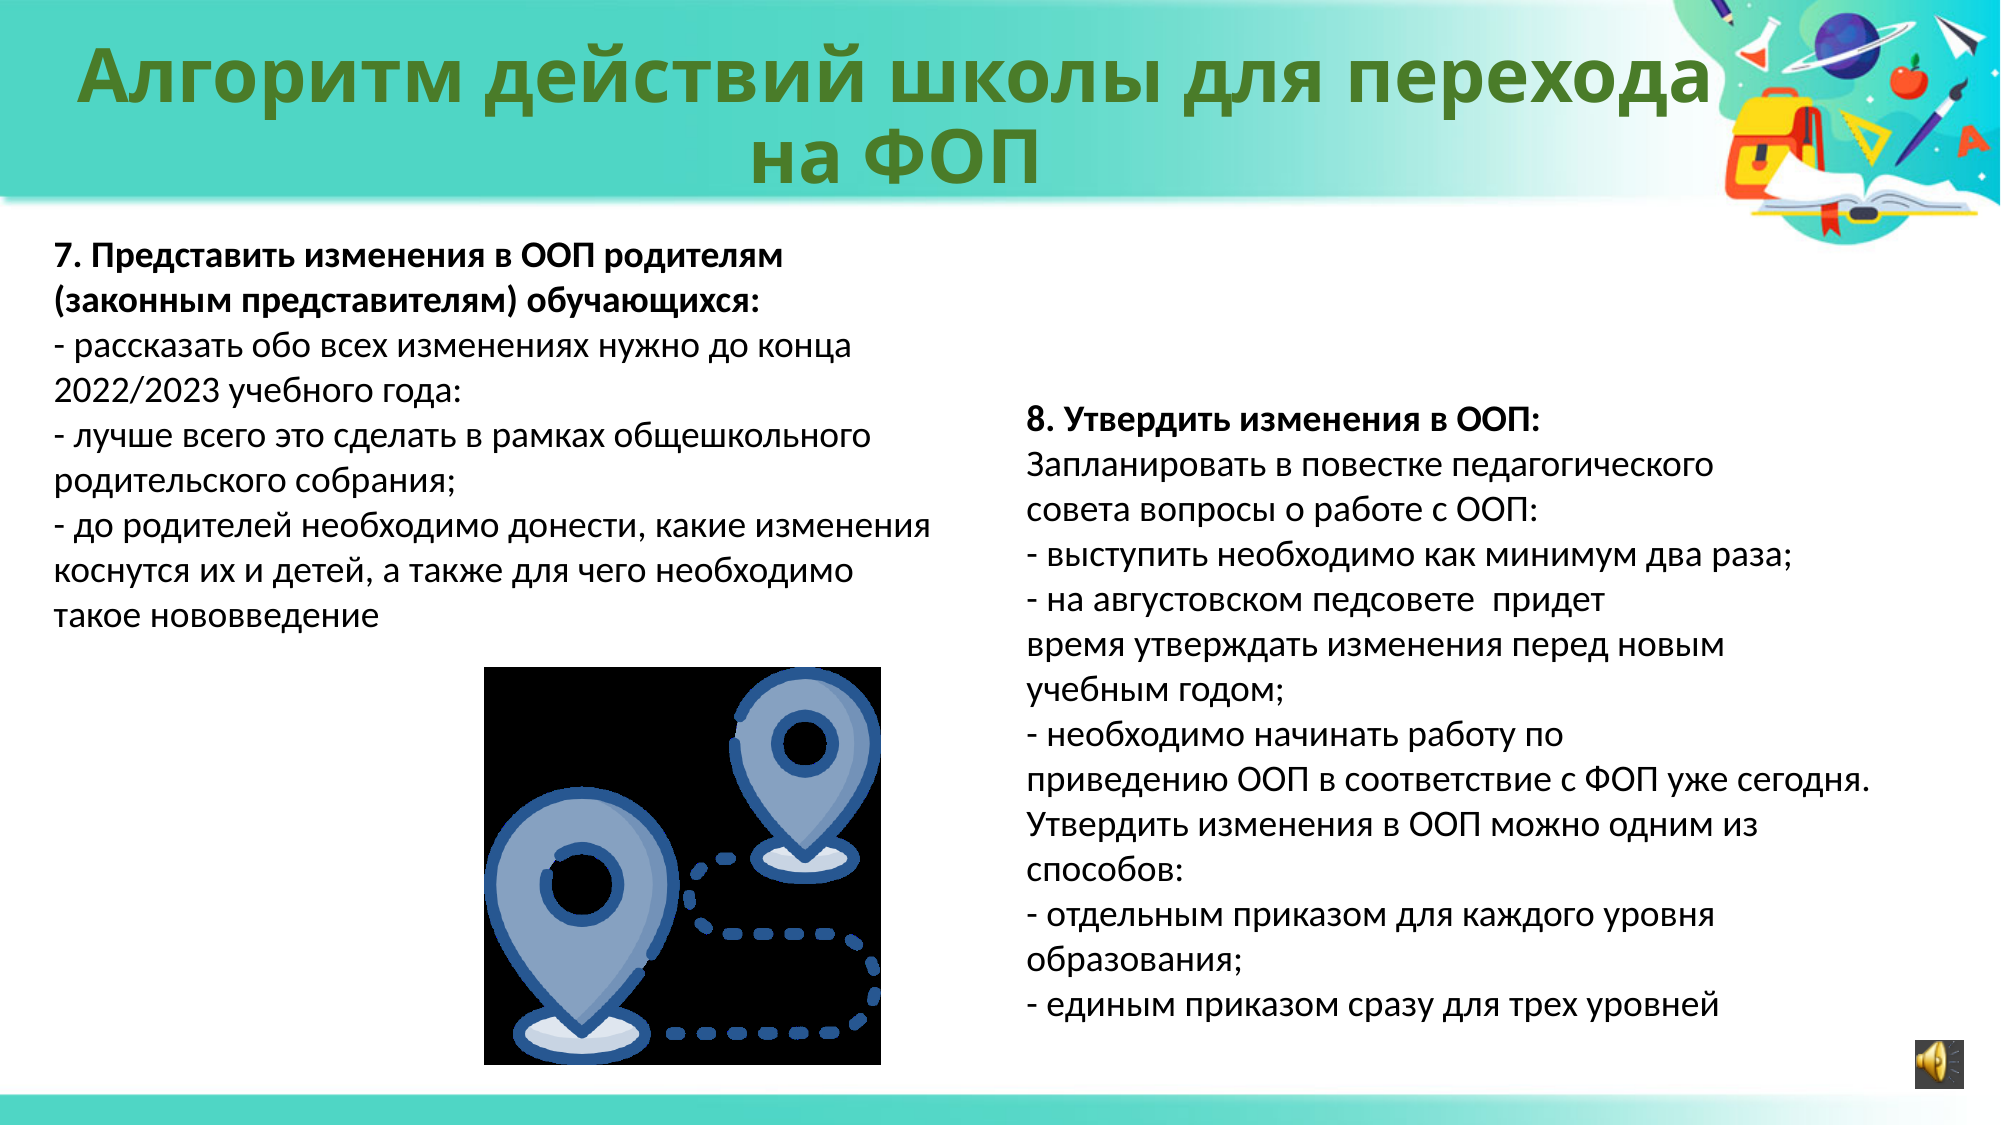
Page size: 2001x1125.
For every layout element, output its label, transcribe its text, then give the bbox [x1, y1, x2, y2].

text_box 8. Утвердить изменения в ООП: Запланировать в повестке педагогического совета вопросы о работе с ООП: - выступить необходимо как минимум два раза; - на августовском педсовете придет время утверждать изменения перед новым учебным годом; - необходимо начинать работу по приведению ООП в соответствие с ФОП уже сегодня. Утвердить изменения в ООП можно одним из способов: - отдельным приказом для каждого уровня образования; - единым приказом сразу для трех уровней [1011, 386, 1954, 1032]
picture [0, 0, 2001, 1125]
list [484, 667, 881, 1065]
title Алгоритм действий школы для перехода на ФОП [47, 10, 1745, 228]
text_box 7. Представить изменения в ООП родителям (законным представителям) обучающихся: - рассказать обо всех изменениях нужно до конца 2022/2023 учебного года: - лучше всего это сделать в рамках общешкольного родительского собрания; - до родителей необходимо донести, какие изменения коснутся их и детей, а также для чего необходимо такое нововведение [39, 222, 965, 643]
